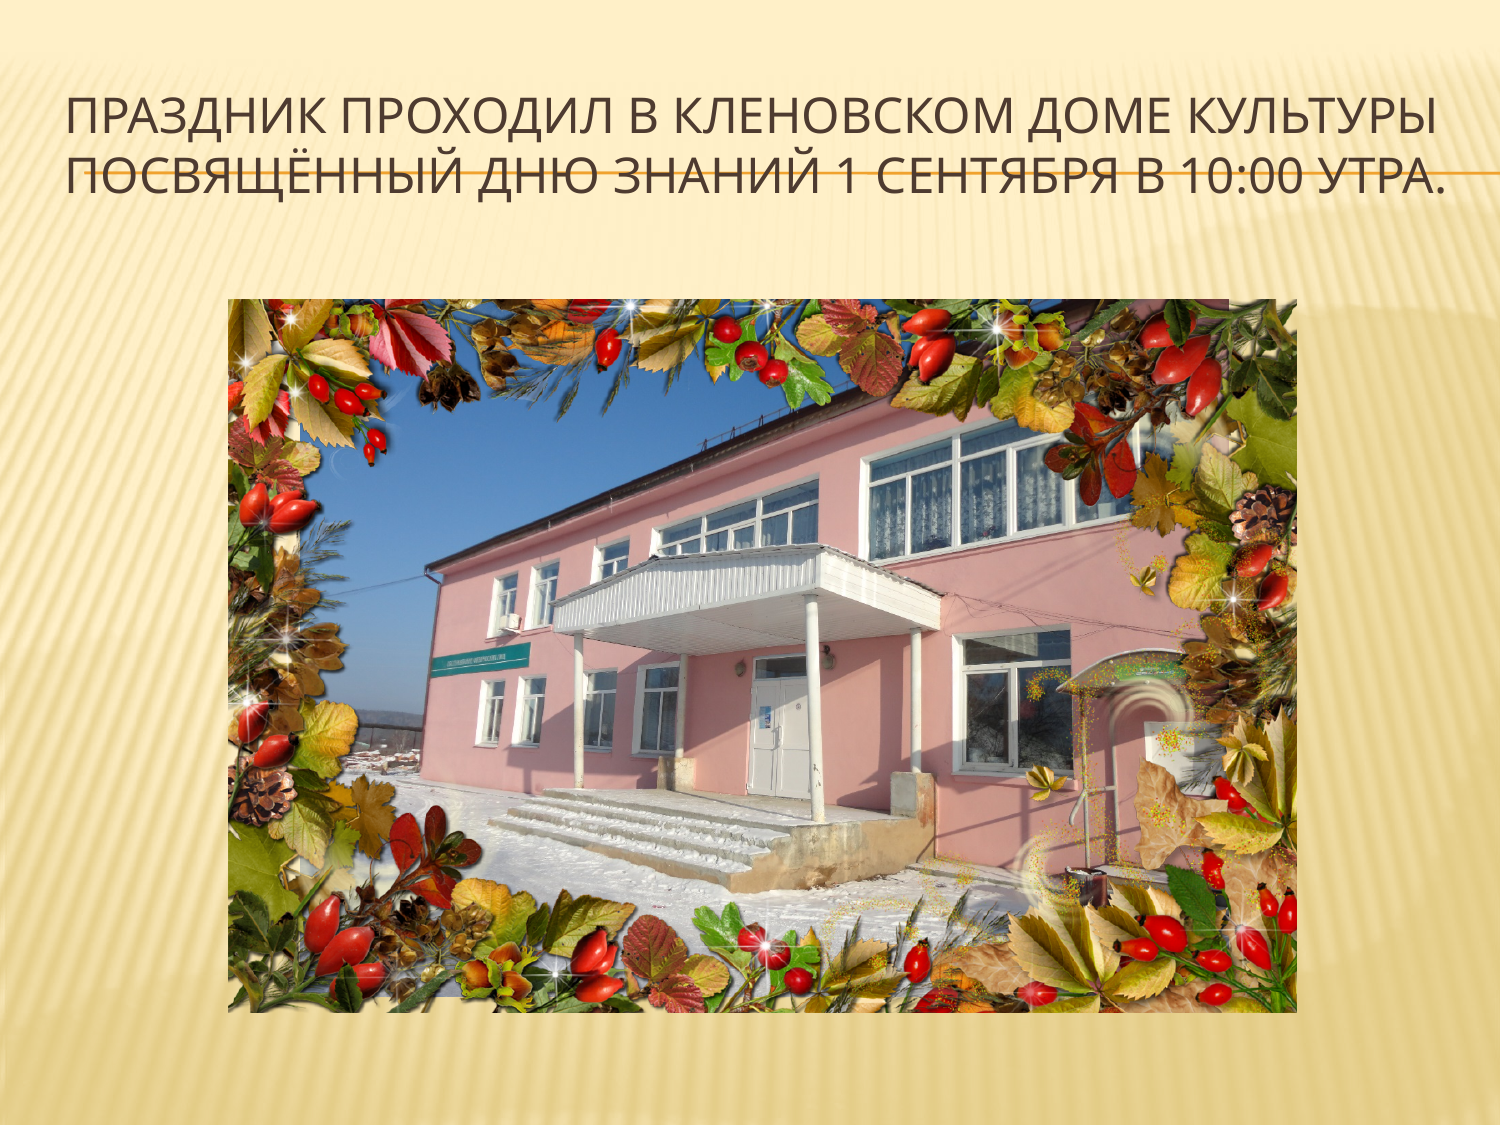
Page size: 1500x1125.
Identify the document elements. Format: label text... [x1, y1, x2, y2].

title Праздник проходил в кленовском Доме Культуры посвящённый дню знаний 1 сентября в 10:00 утра. [50, 75, 1475, 213]
picture [227, 299, 1298, 1013]
